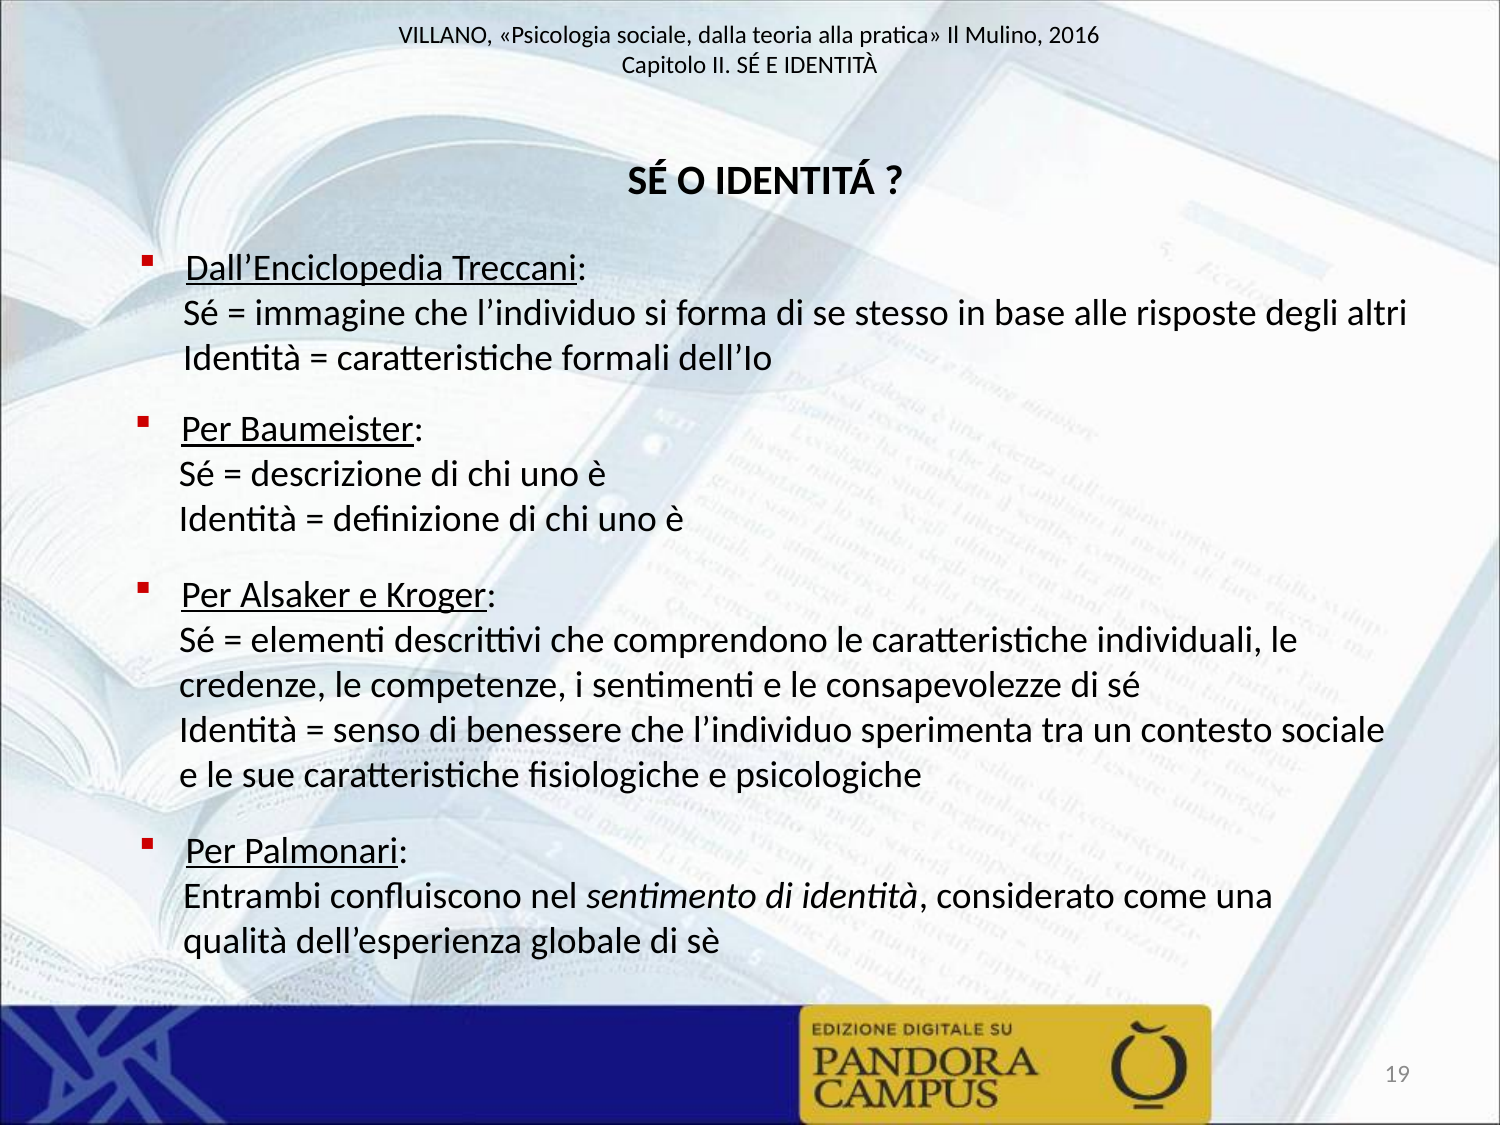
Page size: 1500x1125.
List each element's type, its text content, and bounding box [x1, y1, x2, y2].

slide_number 19 [1074, 1042, 1425, 1103]
text_box Per Alsaker e Kroger: Sé = elementi descrittivi che comprendono le caratteristiche individuali, le credenze, le competenze, i sentimenti e le consapevolezze di sé Identità = senso di benessere che l’individuo sperimenta tra un contesto sociale e le sue caratteristiche fisiologiche e psicologiche [119, 562, 1425, 803]
text_box Per Baumeister: Sé = descrizione di chi uno è Identità = definizione di chi uno è [119, 397, 1048, 547]
picture [0, 0, 1500, 1125]
text_box SÉ O IDENTITÁ ? [612, 145, 932, 211]
text_box Dall’Enciclopedia Treccani: Sé = immagine che l’individuo si forma di se stesso in base alle risposte degli altri Identità = caratteristiche formali dell’Io [123, 235, 1447, 431]
text_box Per Palmonari: Entrambi confluiscono nel sentimento di identità, considerato come una qualità dell’esperienza globale di sè [123, 818, 1360, 969]
